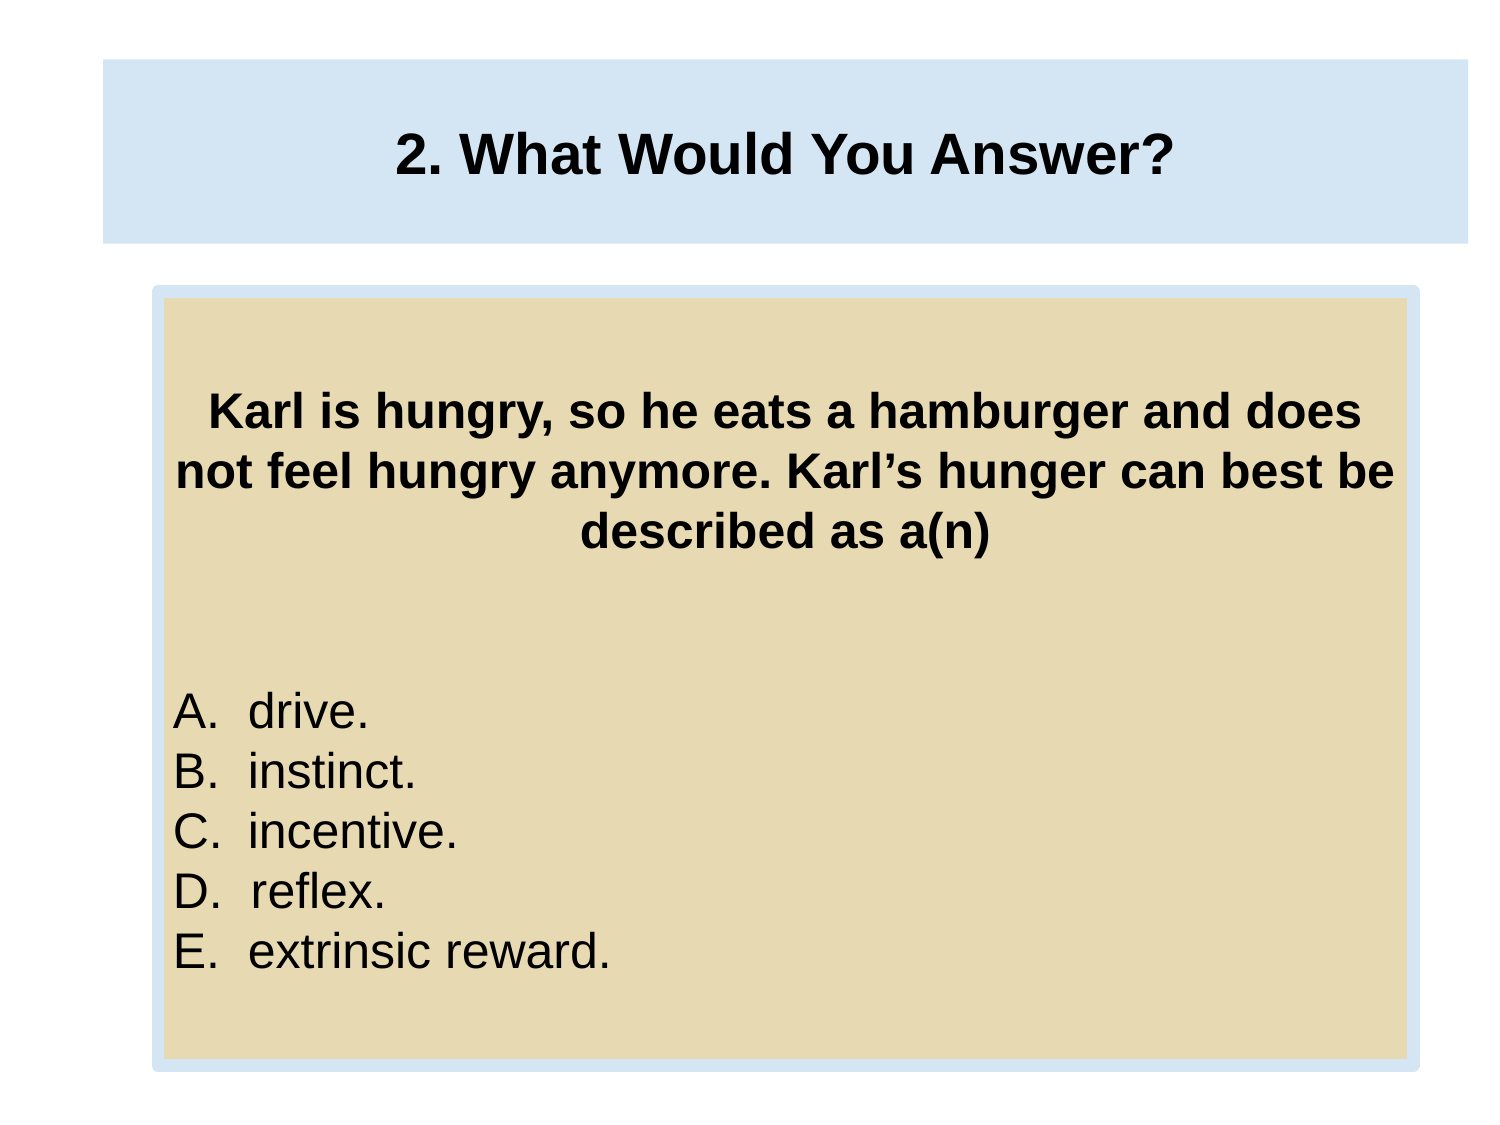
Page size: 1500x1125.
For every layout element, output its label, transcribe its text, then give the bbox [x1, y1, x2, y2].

list Karl is hungry, so he eats a hamburger and does not feel hungry anymore. Karl’s hunger can best be described as a(n) drive. instinct. incentive. D. reflex. E. extrinsic reward. [152, 285, 1420, 1072]
title 2. What Would You Answer? [97, 53, 1474, 250]
